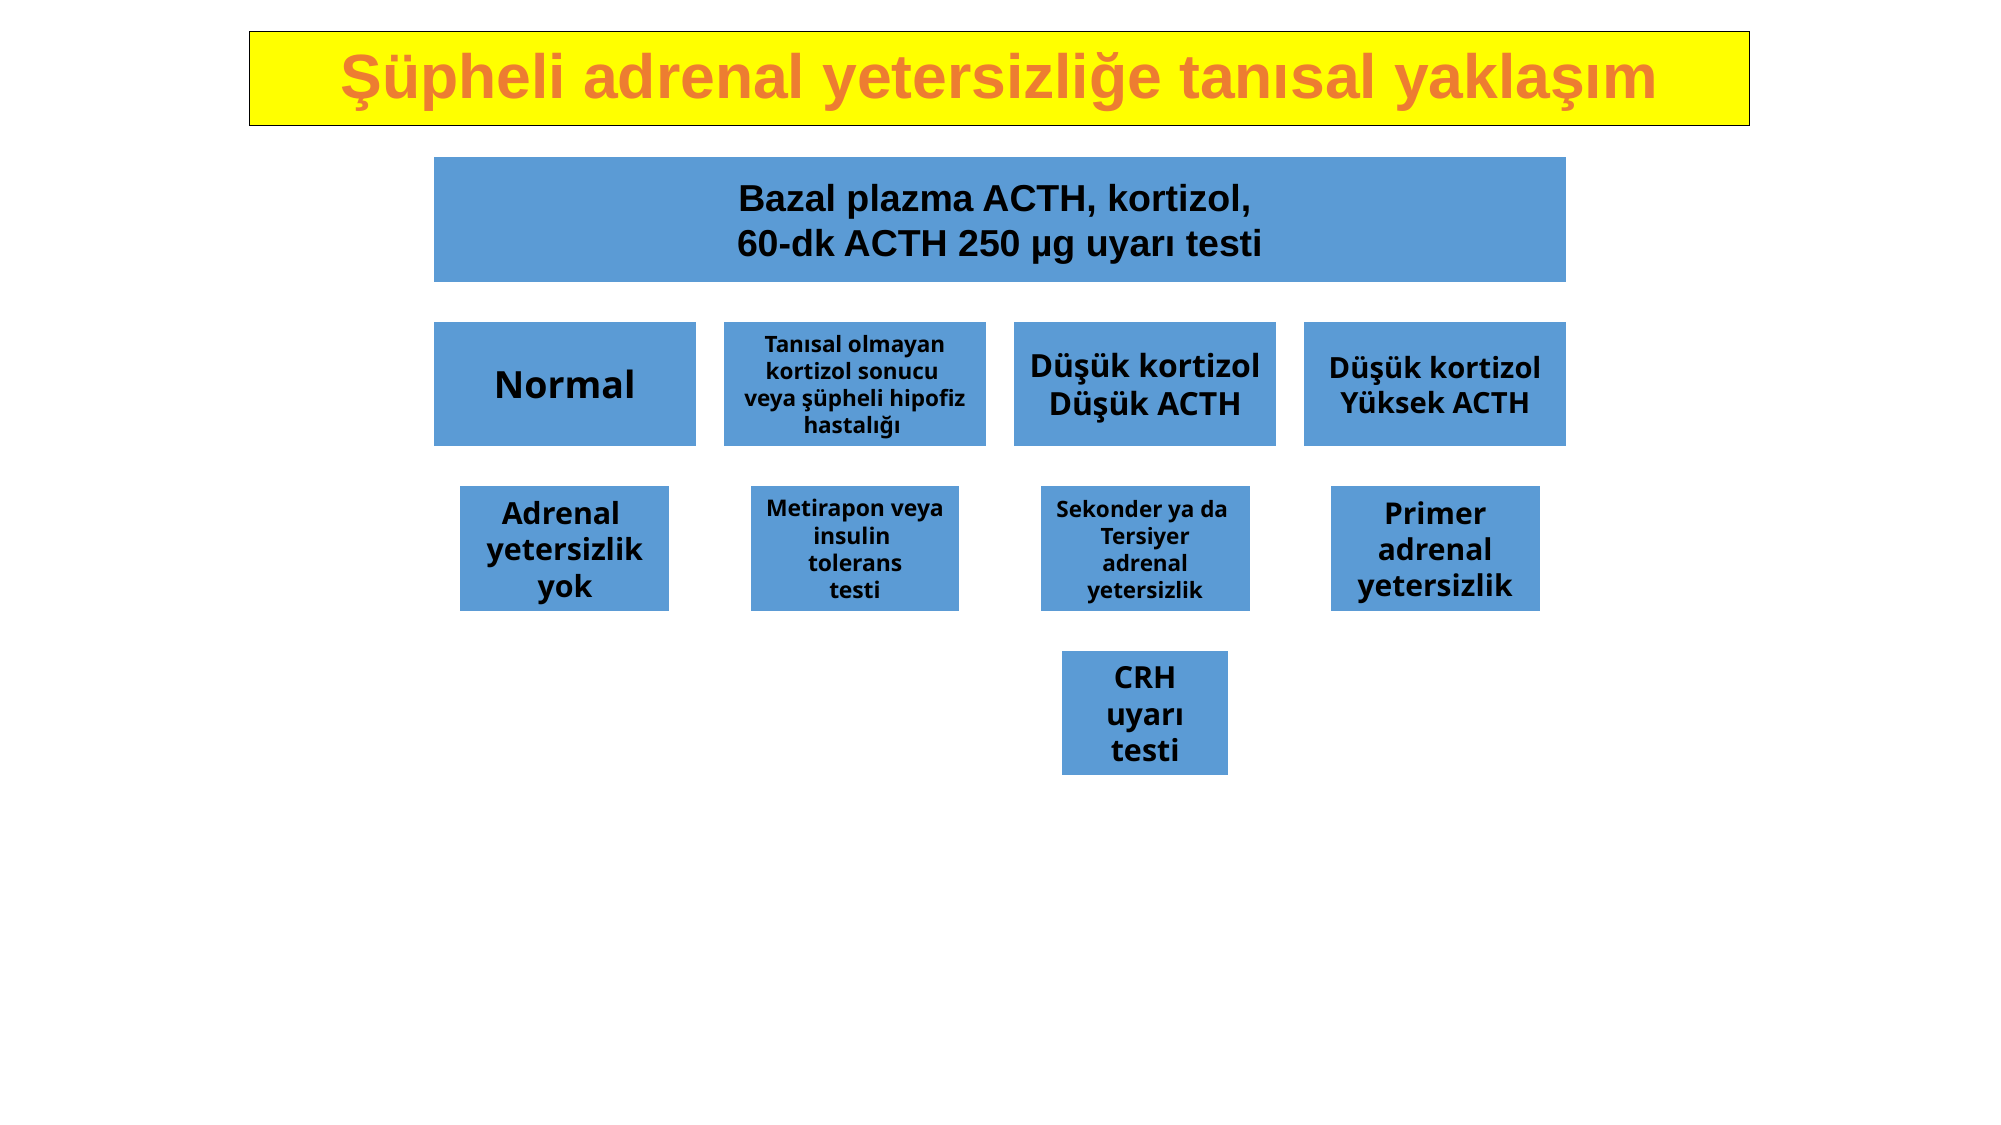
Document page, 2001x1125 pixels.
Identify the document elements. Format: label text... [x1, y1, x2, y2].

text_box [291, 156, 1709, 1106]
title Şüpheli adrenal yetersizliğe tanısal yaklaşım [249, 31, 1750, 126]
